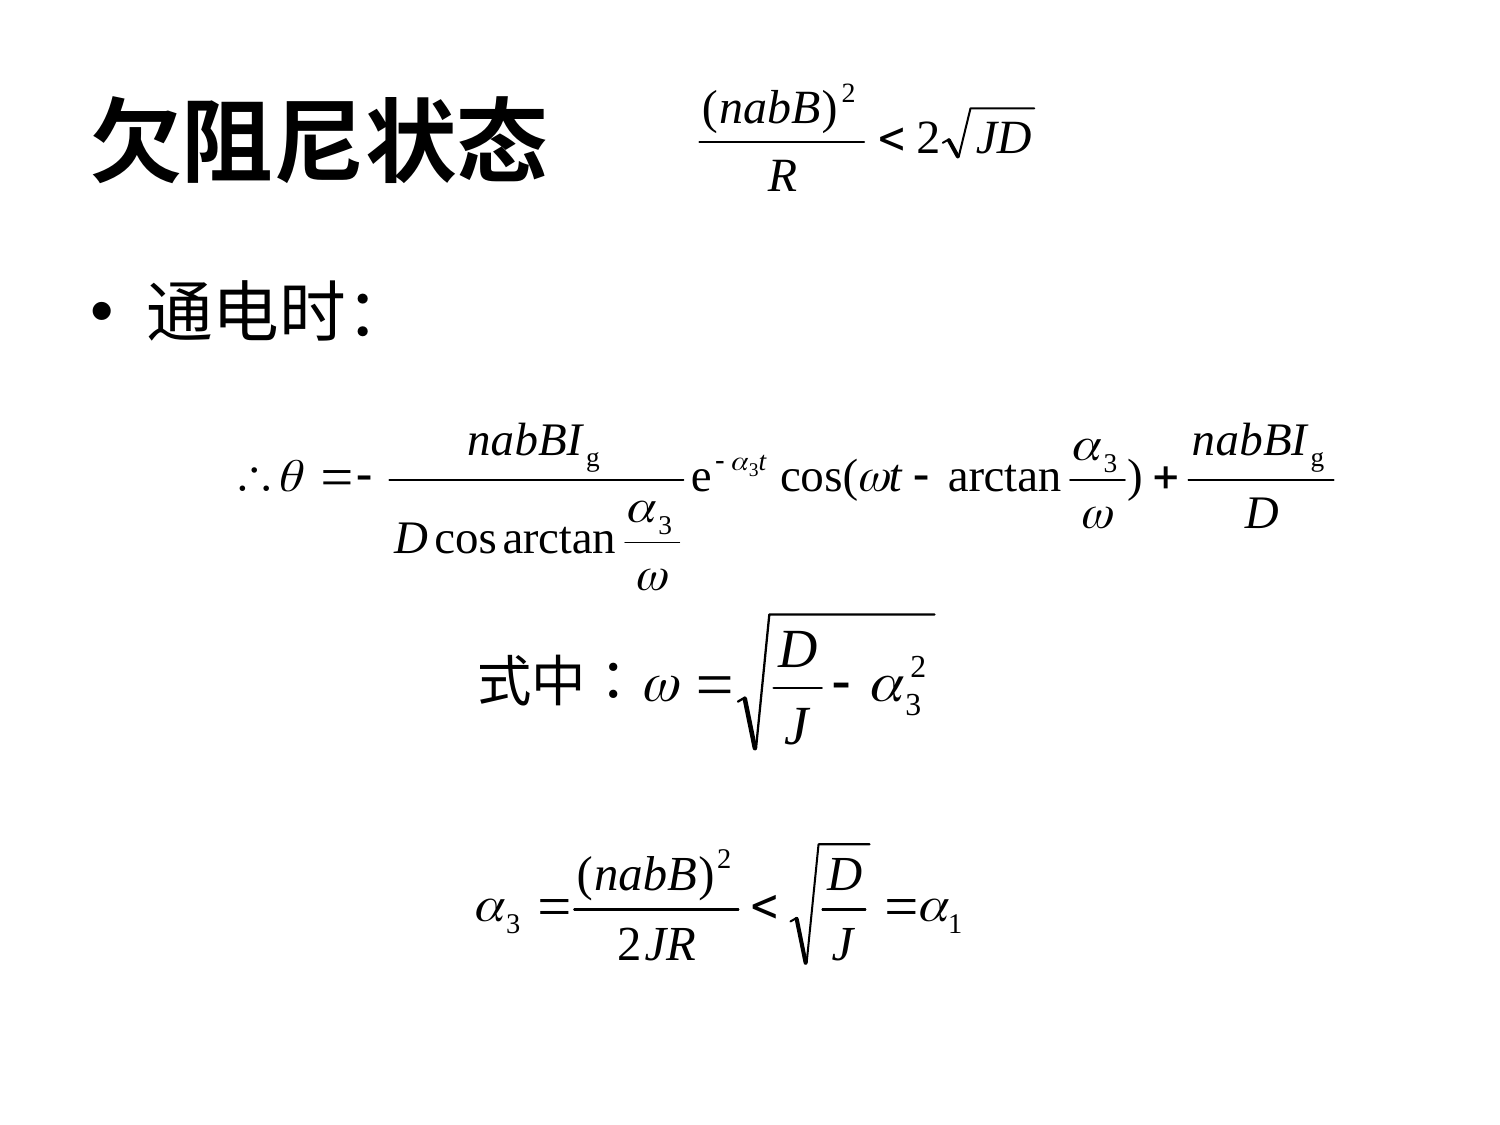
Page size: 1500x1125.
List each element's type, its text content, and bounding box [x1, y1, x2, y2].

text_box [471, 600, 948, 762]
list 通电时： [75, 262, 1425, 1005]
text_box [468, 831, 968, 975]
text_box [691, 70, 1044, 202]
title 欠阻尼状态 [75, 45, 1425, 233]
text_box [234, 409, 1345, 601]
